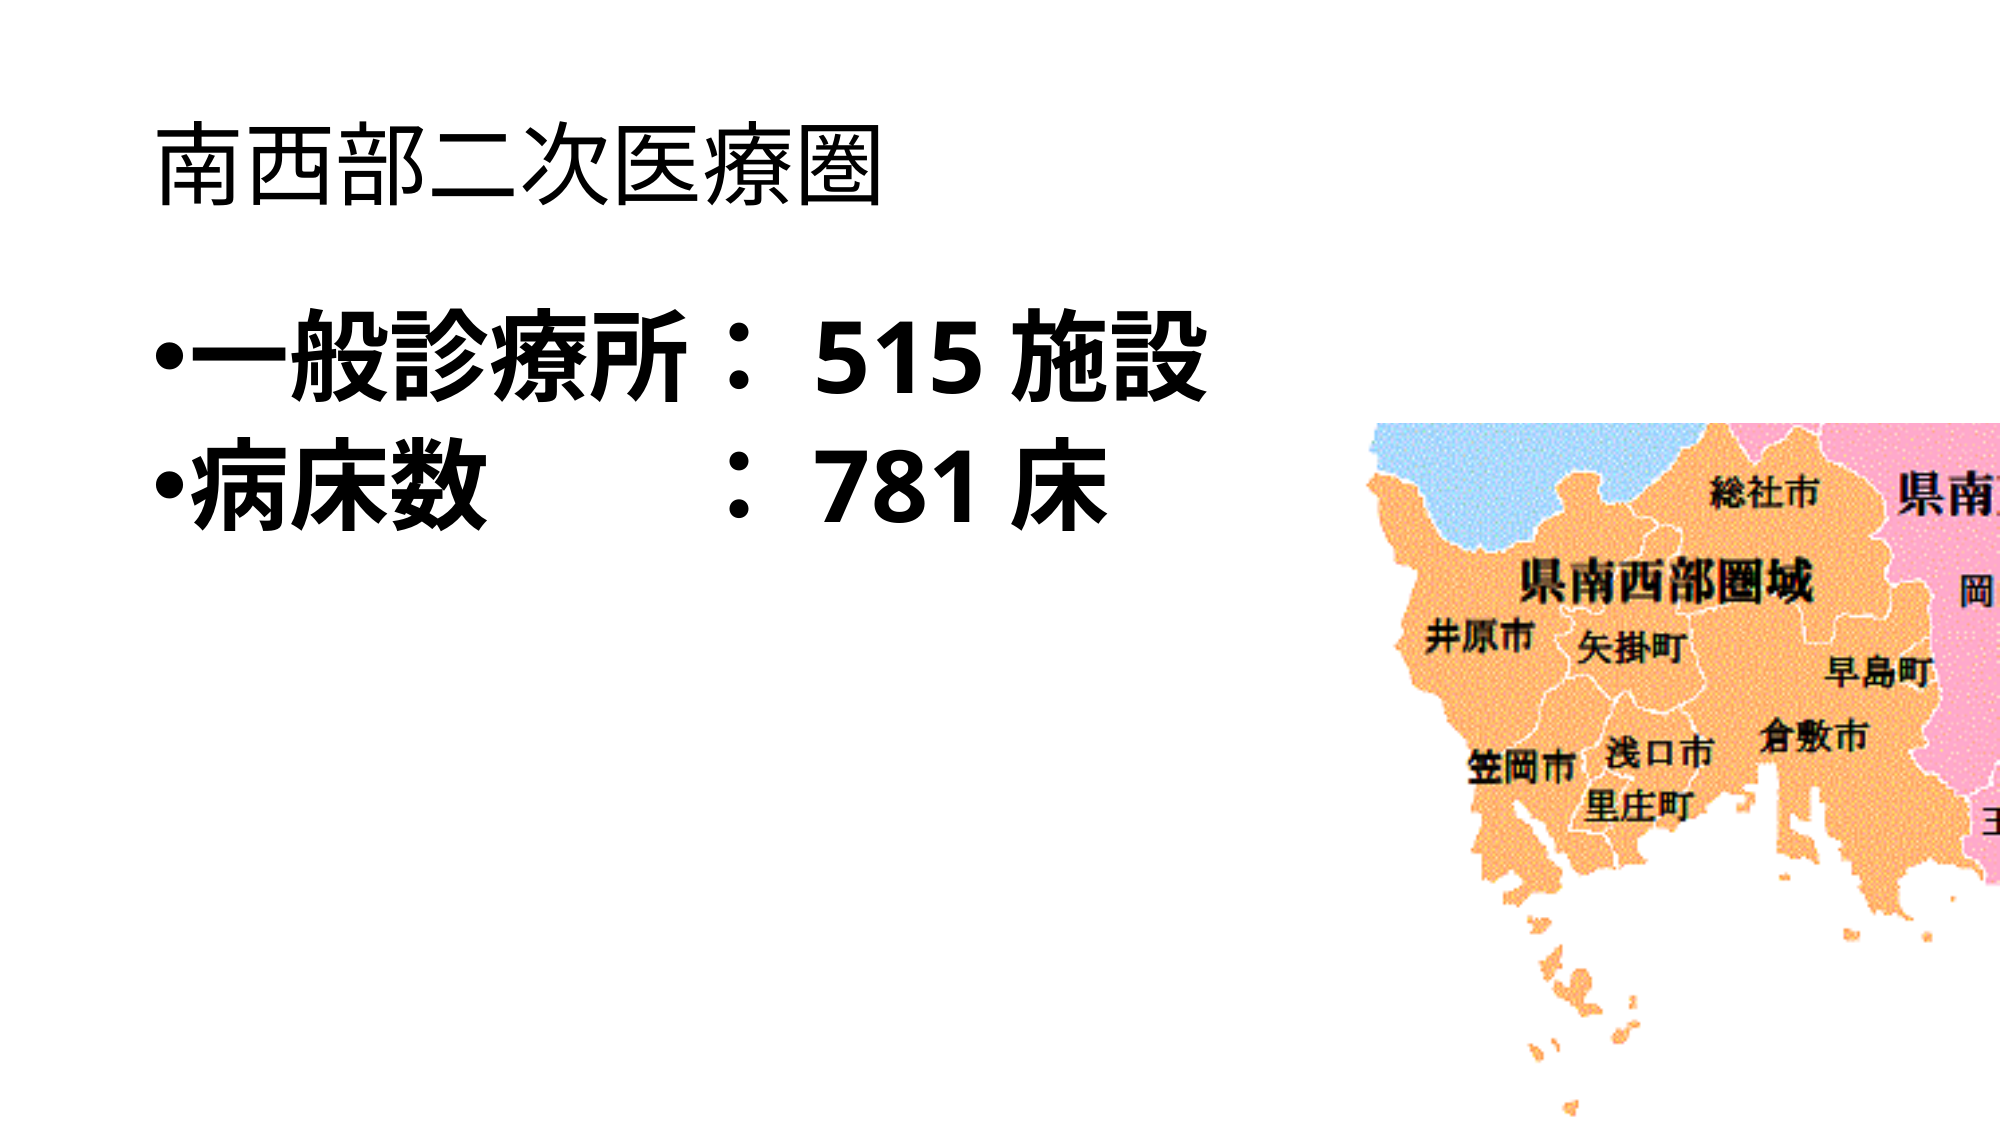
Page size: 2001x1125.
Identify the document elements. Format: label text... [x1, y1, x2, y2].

title 南西部二次医療圏 [137, 59, 1863, 278]
list 一般診療所：515施設 病床数 ：781床 [137, 299, 1863, 1014]
picture [1295, 423, 2000, 1125]
